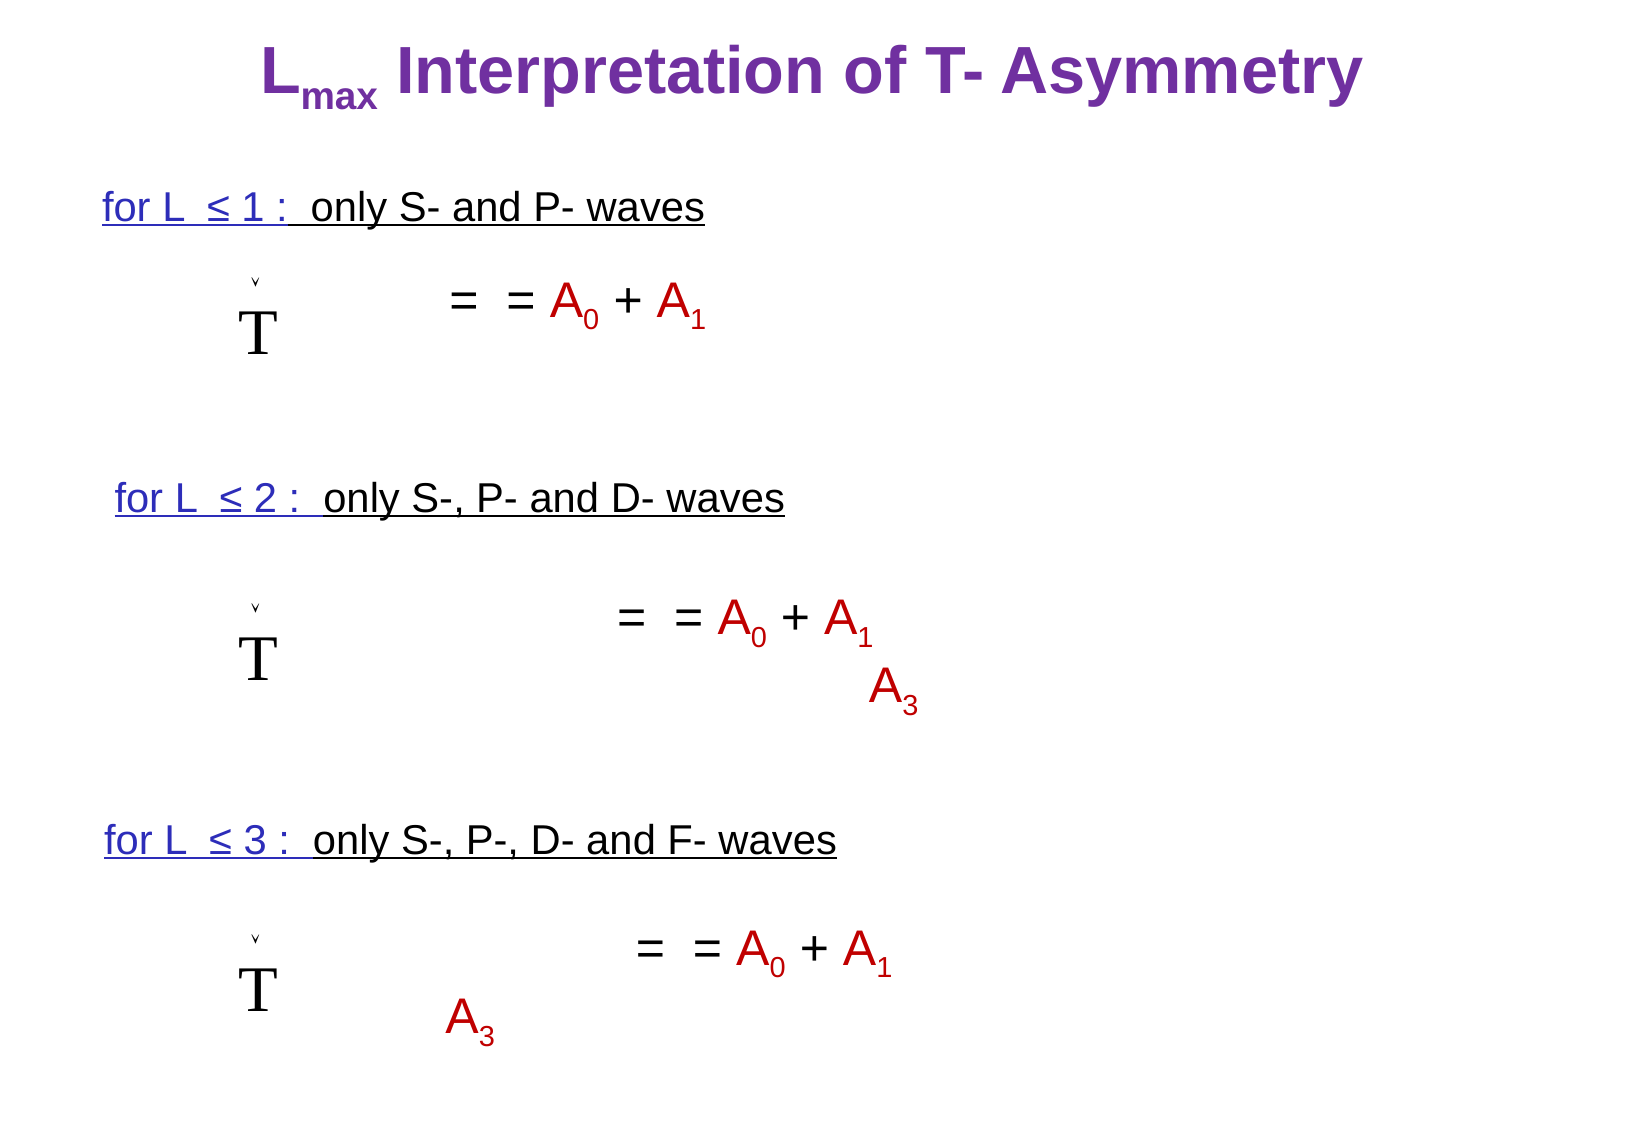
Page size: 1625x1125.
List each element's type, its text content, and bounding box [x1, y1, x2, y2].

text_box for L ≤ 2 : only S-, P- and D- waves [99, 463, 801, 528]
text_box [233, 928, 288, 1019]
text_box for L ≤ 1 : only S- and P- waves [87, 172, 721, 238]
text_box for L ≤ 3 : only S-, P-, D- and F- waves [89, 805, 853, 871]
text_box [233, 597, 288, 689]
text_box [233, 271, 288, 362]
text_box Lmax Interpretation of T- Asymmetry [0, 19, 1625, 125]
